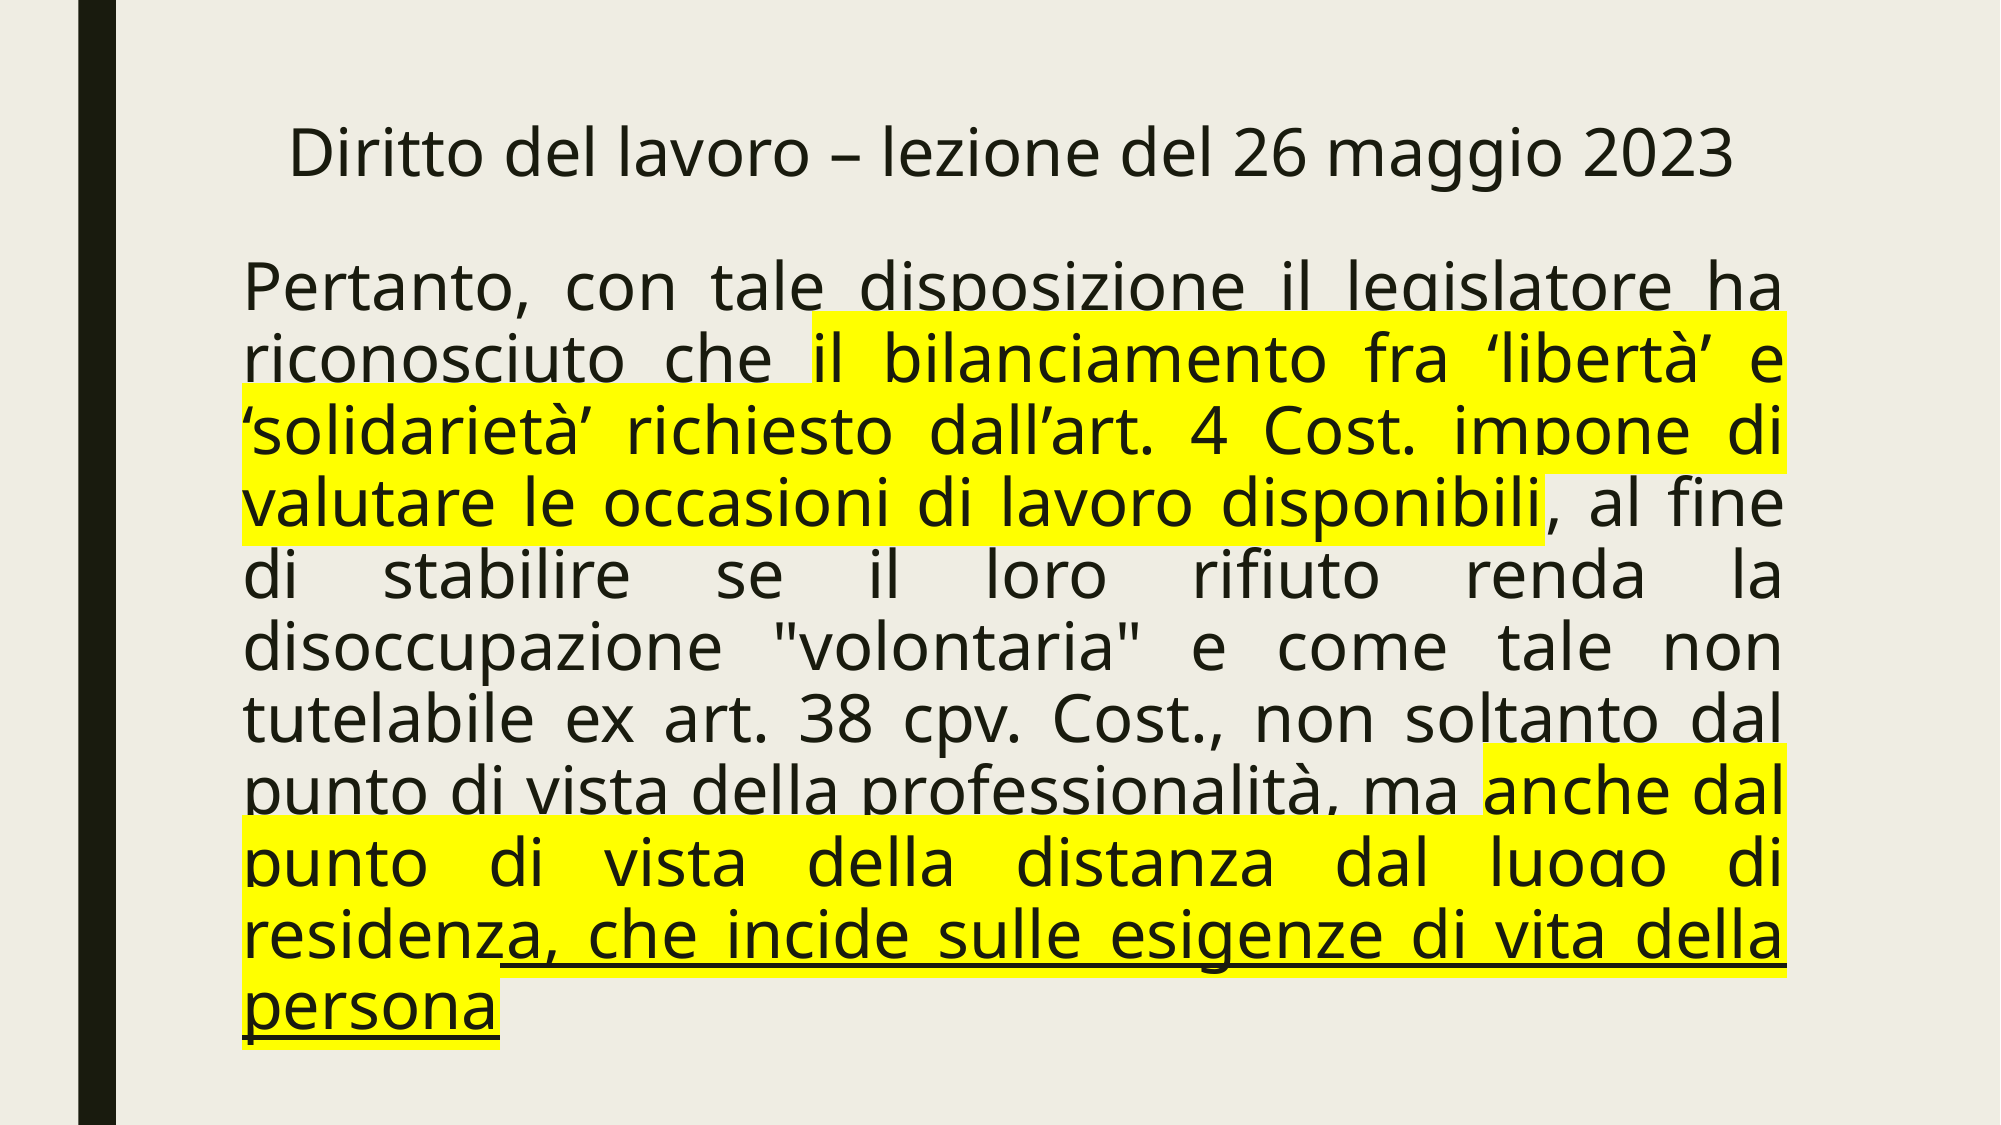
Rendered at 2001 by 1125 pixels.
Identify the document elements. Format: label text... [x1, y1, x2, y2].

title Diritto del lavoro – lezione del 26 maggio 2023 [225, 112, 1800, 246]
list Pertanto, con tale disposizione il legislatore ha riconosciuto che il bilanciamento fra ‘libertà’ e ‘solidarietà’ richiesto dall’art. 4 Cost. impone di valutare le occasioni di lavoro disponibili, al fine di stabilire se il loro rifiuto renda la disoccupazione "volontaria" e come tale non tutelabile ex art. 38 cpv. Cost., non soltanto dal punto di vista della professionalità, ma anche dal punto di vista della distanza dal luogo di residenza, che incide sulle esigenze di vita della persona [227, 245, 1803, 1013]
